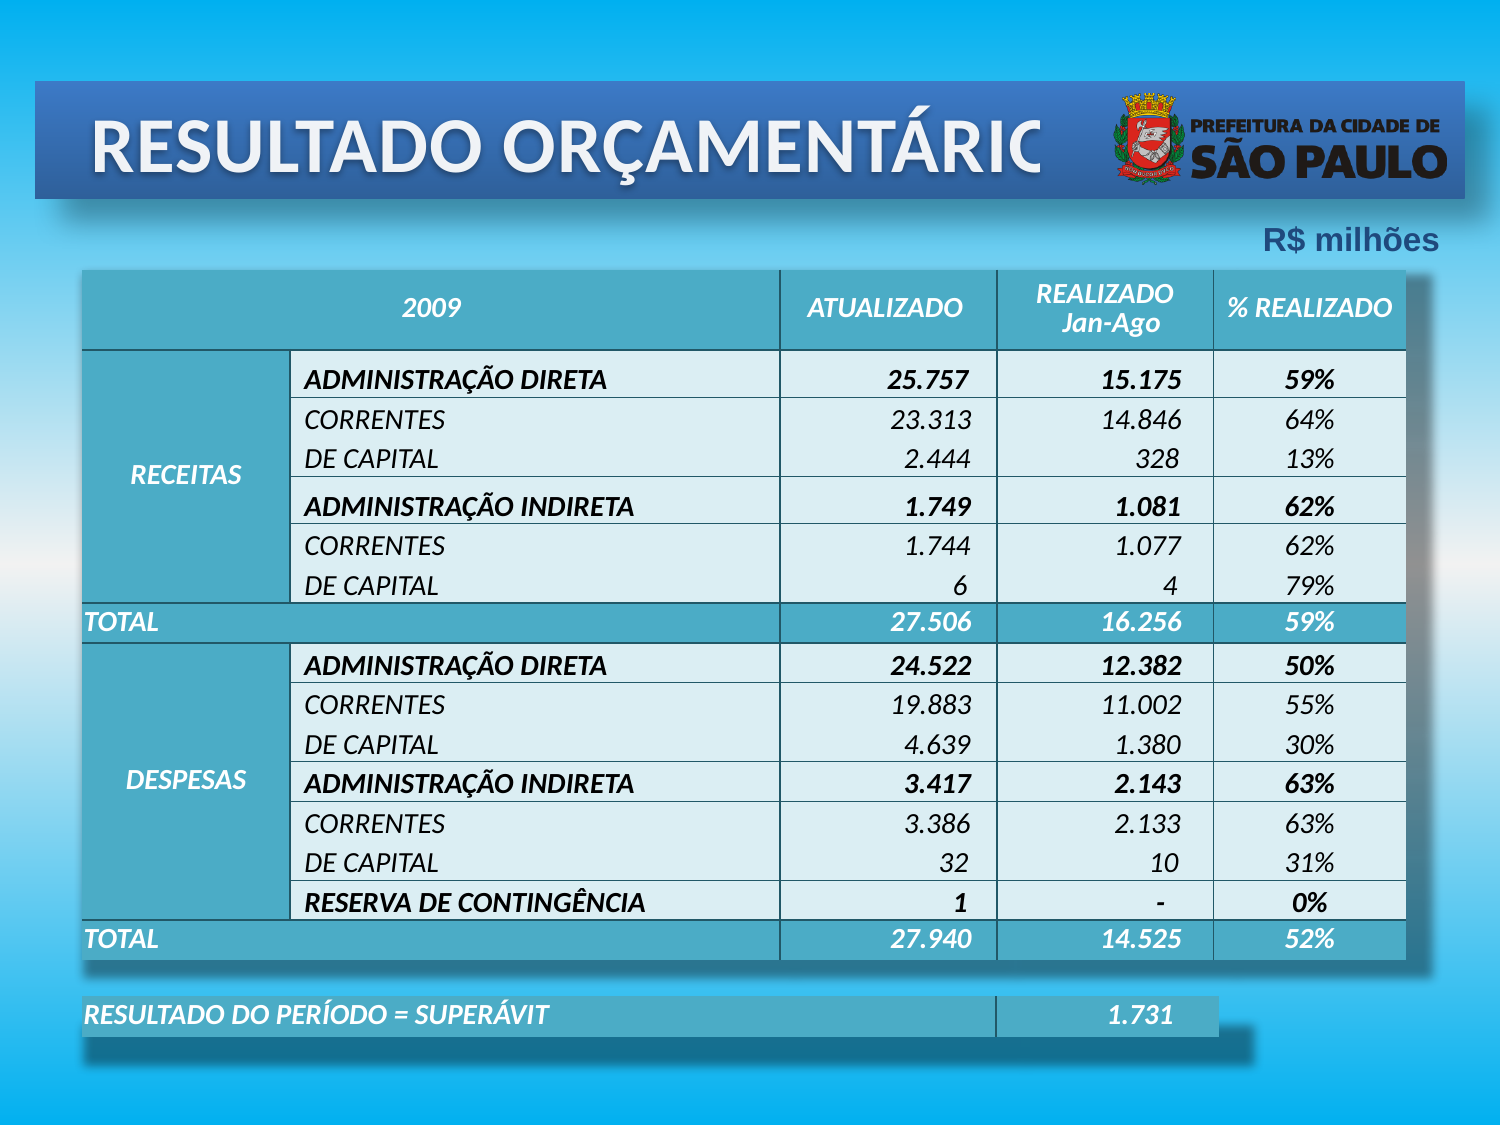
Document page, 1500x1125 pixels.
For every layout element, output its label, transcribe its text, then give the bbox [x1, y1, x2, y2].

table_cell RECEITAS [82, 351, 289, 602]
table_cell 4.639 [781, 722, 996, 761]
table_cell CORRENTES [291, 683, 779, 722]
table_header RESULTADO DO PERÍODO = SUPERÁVIT [82, 996, 995, 1037]
table_cell 59% [1214, 604, 1406, 642]
table_cell ADMINISTRAÇÃO INDIRETA [291, 762, 779, 801]
table_cell 63% [1214, 802, 1406, 841]
table_cell 62% [1214, 524, 1406, 563]
table_cell 24.522 [781, 644, 996, 682]
table_cell 19.883 [781, 683, 996, 722]
table_cell 11.002 [998, 683, 1213, 722]
table_header 2009 [82, 270, 779, 349]
table_cell 59% [1214, 351, 1406, 397]
table_cell 30% [1214, 722, 1406, 761]
text_box RESULTADO ORÇAMENTÁRIO [70, 81, 1465, 200]
table_cell 50% [1214, 644, 1406, 682]
table_header % REALIZADO [1214, 270, 1406, 349]
table_cell 3.417 [781, 762, 996, 801]
table_cell 1.749 [781, 477, 996, 523]
text_box R$ milhões [1195, 210, 1455, 266]
table_cell CORRENTES [291, 802, 779, 841]
table_cell DESPESAS [82, 644, 289, 919]
table_cell 1.744 [781, 524, 996, 563]
table_cell - [998, 881, 1213, 919]
table_cell DE CAPITAL [291, 437, 779, 476]
table_cell 0% [1214, 881, 1406, 919]
table_cell 32 [781, 841, 996, 880]
table_cell CORRENTES [291, 398, 779, 437]
table_cell 27.506 [781, 604, 996, 642]
table_cell 25.757 [781, 351, 996, 397]
table_cell 10 [998, 841, 1213, 880]
table_cell 23.313 [781, 398, 996, 437]
table_cell CORRENTES [291, 524, 779, 563]
table_cell 2.143 [998, 762, 1213, 801]
table_cell 2.133 [998, 802, 1213, 841]
table_cell 27.940 [781, 921, 996, 960]
table_cell 1.380 [998, 722, 1213, 761]
table_cell 2.444 [781, 437, 996, 476]
table_cell 12.382 [998, 644, 1213, 682]
table_cell 13% [1214, 437, 1406, 476]
table_cell 55% [1214, 683, 1406, 722]
table_header ATUALIZADO [781, 270, 996, 349]
table_cell 52% [1214, 921, 1406, 960]
table_cell 328 [998, 437, 1213, 476]
table_cell 62% [1214, 477, 1406, 523]
table_cell 63% [1214, 762, 1406, 801]
table_cell 6 [781, 563, 996, 602]
table_cell TOTAL [82, 921, 779, 960]
table_cell 3.386 [781, 802, 996, 841]
table_cell DE CAPITAL [291, 841, 779, 880]
table_cell 16.256 [998, 604, 1213, 642]
table_cell 1 [781, 881, 996, 919]
table_cell 1.081 [998, 477, 1213, 523]
table_header REALIZADO Jan-Ago [998, 270, 1213, 349]
table_cell TOTAL [82, 604, 779, 642]
table_cell DE CAPITAL [291, 563, 779, 602]
table_cell ADMINISTRAÇÃO DIRETA [291, 351, 779, 397]
table_cell 4 [998, 563, 1213, 602]
table_cell 14.525 [998, 921, 1213, 960]
table_cell 14.846 [998, 398, 1213, 437]
table_cell 15.175 [998, 351, 1213, 397]
table_cell ADMINISTRAÇÃO DIRETA [291, 644, 779, 682]
table_cell 64% [1214, 398, 1406, 437]
table_cell 79% [1214, 563, 1406, 602]
table_cell 31% [1214, 841, 1406, 880]
table_cell RESERVA DE CONTINGÊNCIA [291, 881, 779, 919]
table_cell ADMINISTRAÇÃO INDIRETA [291, 477, 779, 523]
table_cell DE CAPITAL [291, 722, 779, 761]
table_header 1.731 [997, 996, 1219, 1037]
table_cell 1.077 [998, 524, 1213, 563]
